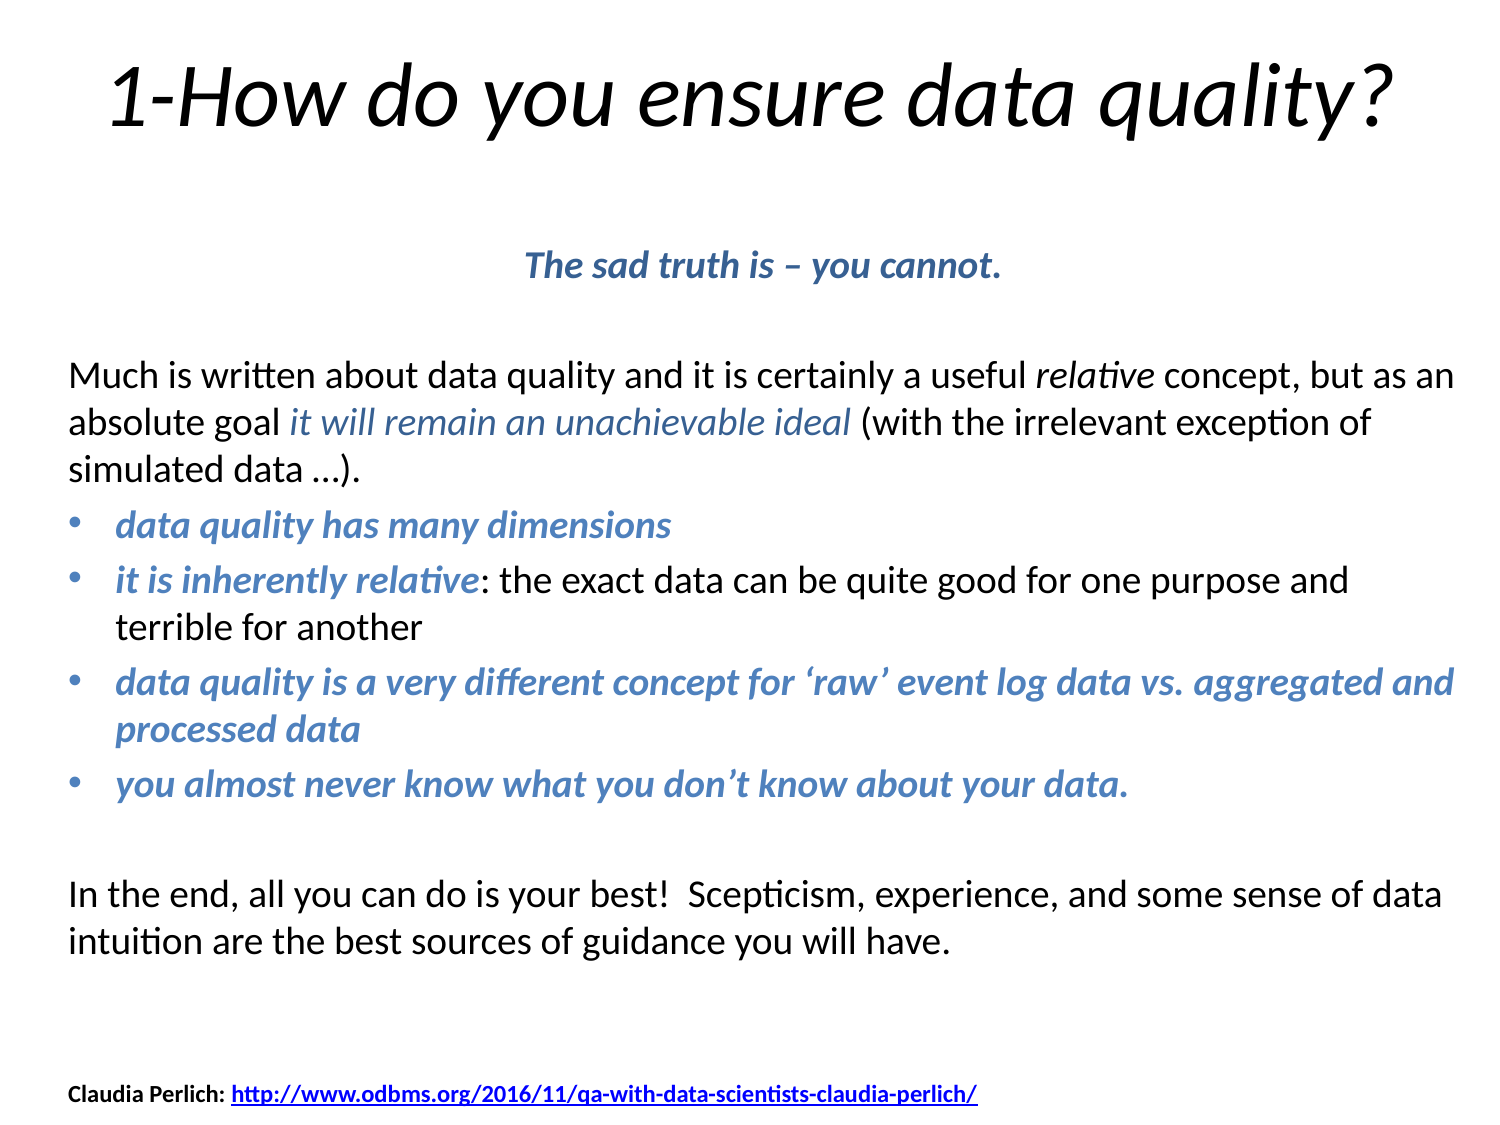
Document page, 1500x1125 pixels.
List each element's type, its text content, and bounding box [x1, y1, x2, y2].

title 1-How do you ensure data quality? [75, 0, 1425, 183]
list The sad truth is – you cannot. Much is written about data quality and it is certainly a useful relative concept, but as an absolute goal it will remain an unachievable ideal (with the irrelevant exception of simulated data …). data quality has many dimensions it is inherently relative: the exact data can be quite good for one purpose and terrible for another data quality is a very different concept for ‘raw’ event log data vs. aggregated and processed data you almost never know what you don’t know about your data. In the end, all you can do is your best! Scepticism, experience, and some sense of data intuition are the best sources of guidance you will have. Claudia Perlich: http://www.odbms.org/2016/11/qa-with-data-scientists-claudia-perlich/ [53, 231, 1483, 1118]
